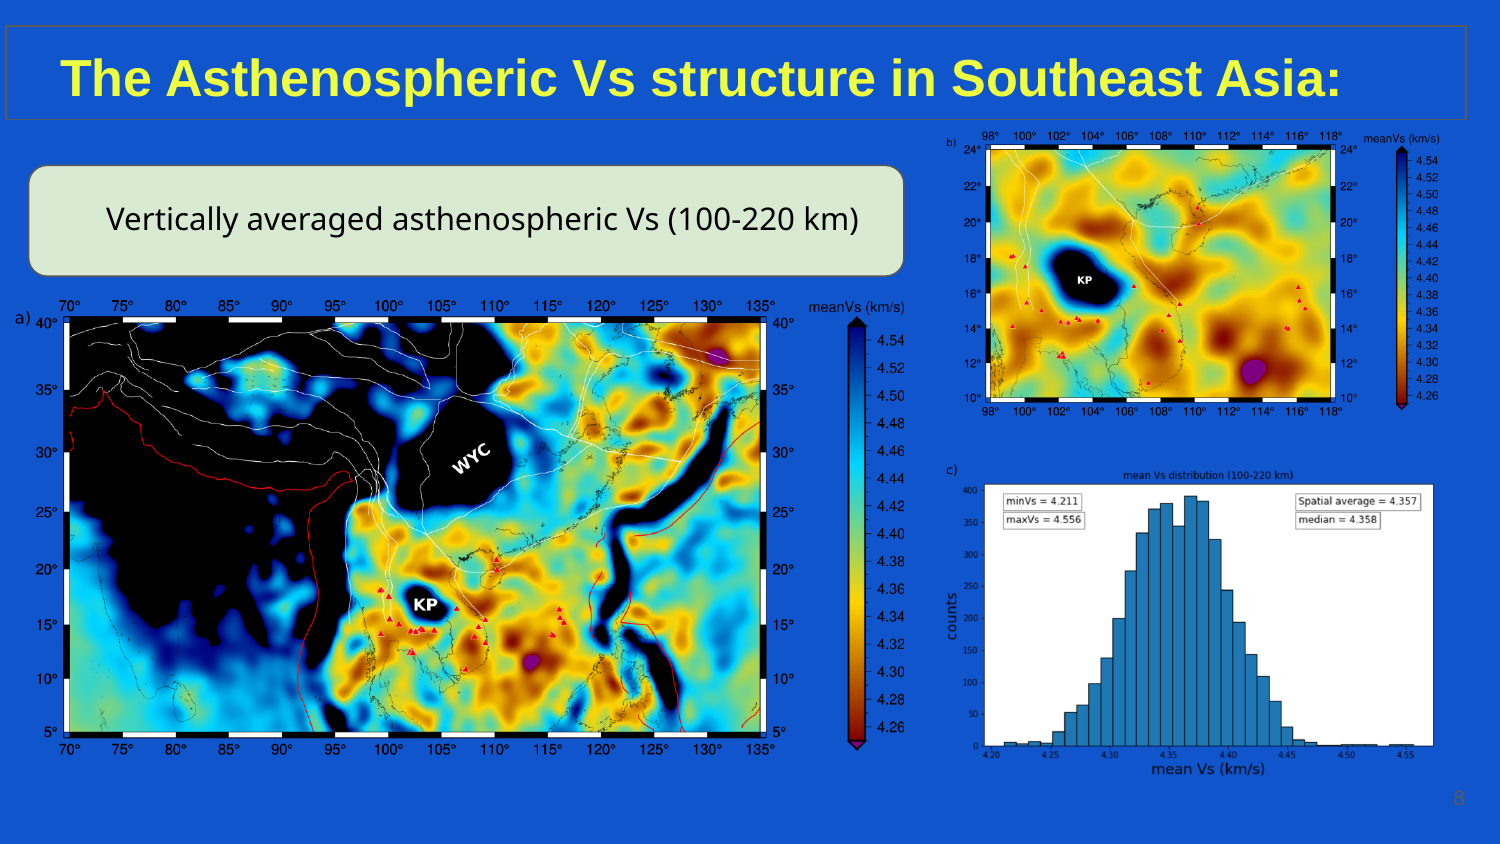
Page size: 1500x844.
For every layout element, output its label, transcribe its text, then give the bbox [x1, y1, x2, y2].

text_box The Asthenospheric Vs structure in Southeast Asia: [45, 29, 1455, 122]
text_box [5, 25, 1467, 120]
text_box [28, 165, 904, 277]
picture [924, 119, 1488, 424]
slide_number ‹#› [1389, 764, 1480, 830]
picture [911, 445, 1449, 790]
text_box Vertically averaged asthenospheric Vs (100-220 km) [91, 183, 919, 222]
picture [0, 300, 905, 774]
